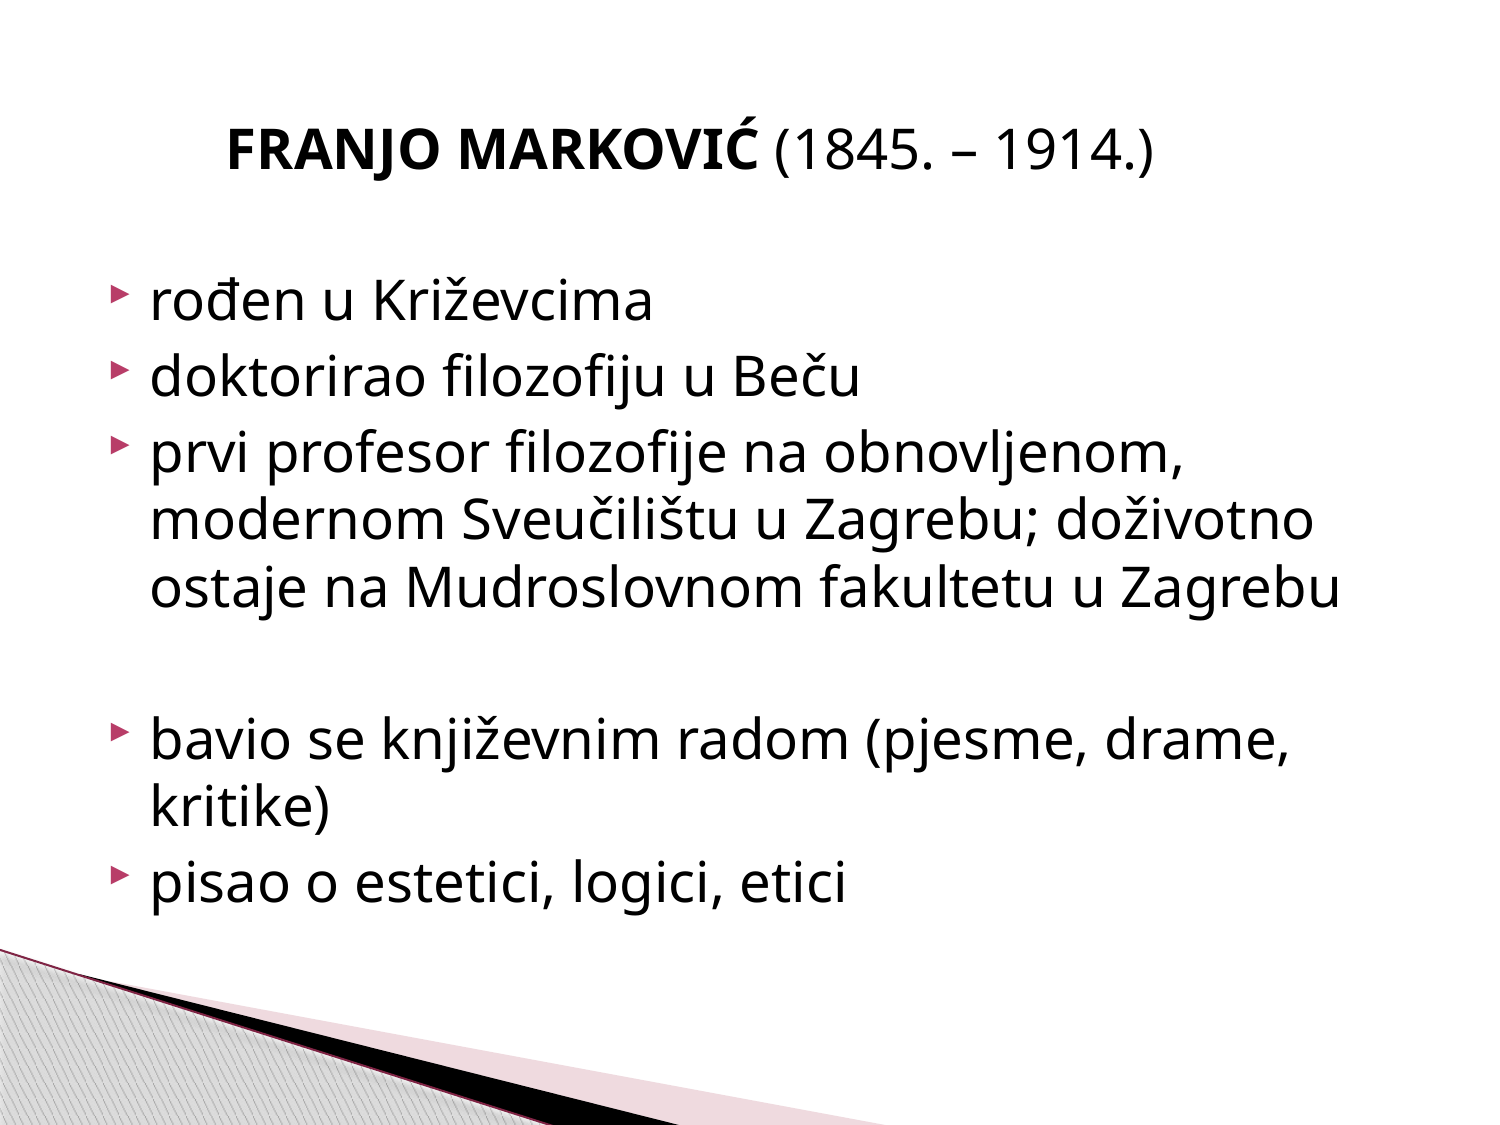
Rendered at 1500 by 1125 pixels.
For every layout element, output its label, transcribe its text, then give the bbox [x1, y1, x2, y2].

list FRANJO MARKOVIĆ (1845. – 1914.) rođen u Križevcima doktorirao filozofiju u Beču prvi profesor filozofije na obnovljenom, modernom Sveučilištu u Zagrebu; doživotno ostaje na Mudroslovnom fakultetu u Zagrebu bavio se književnim radom (pjesme, drame, kritike) pisao o estetici, logici, etici [75, 105, 1425, 986]
